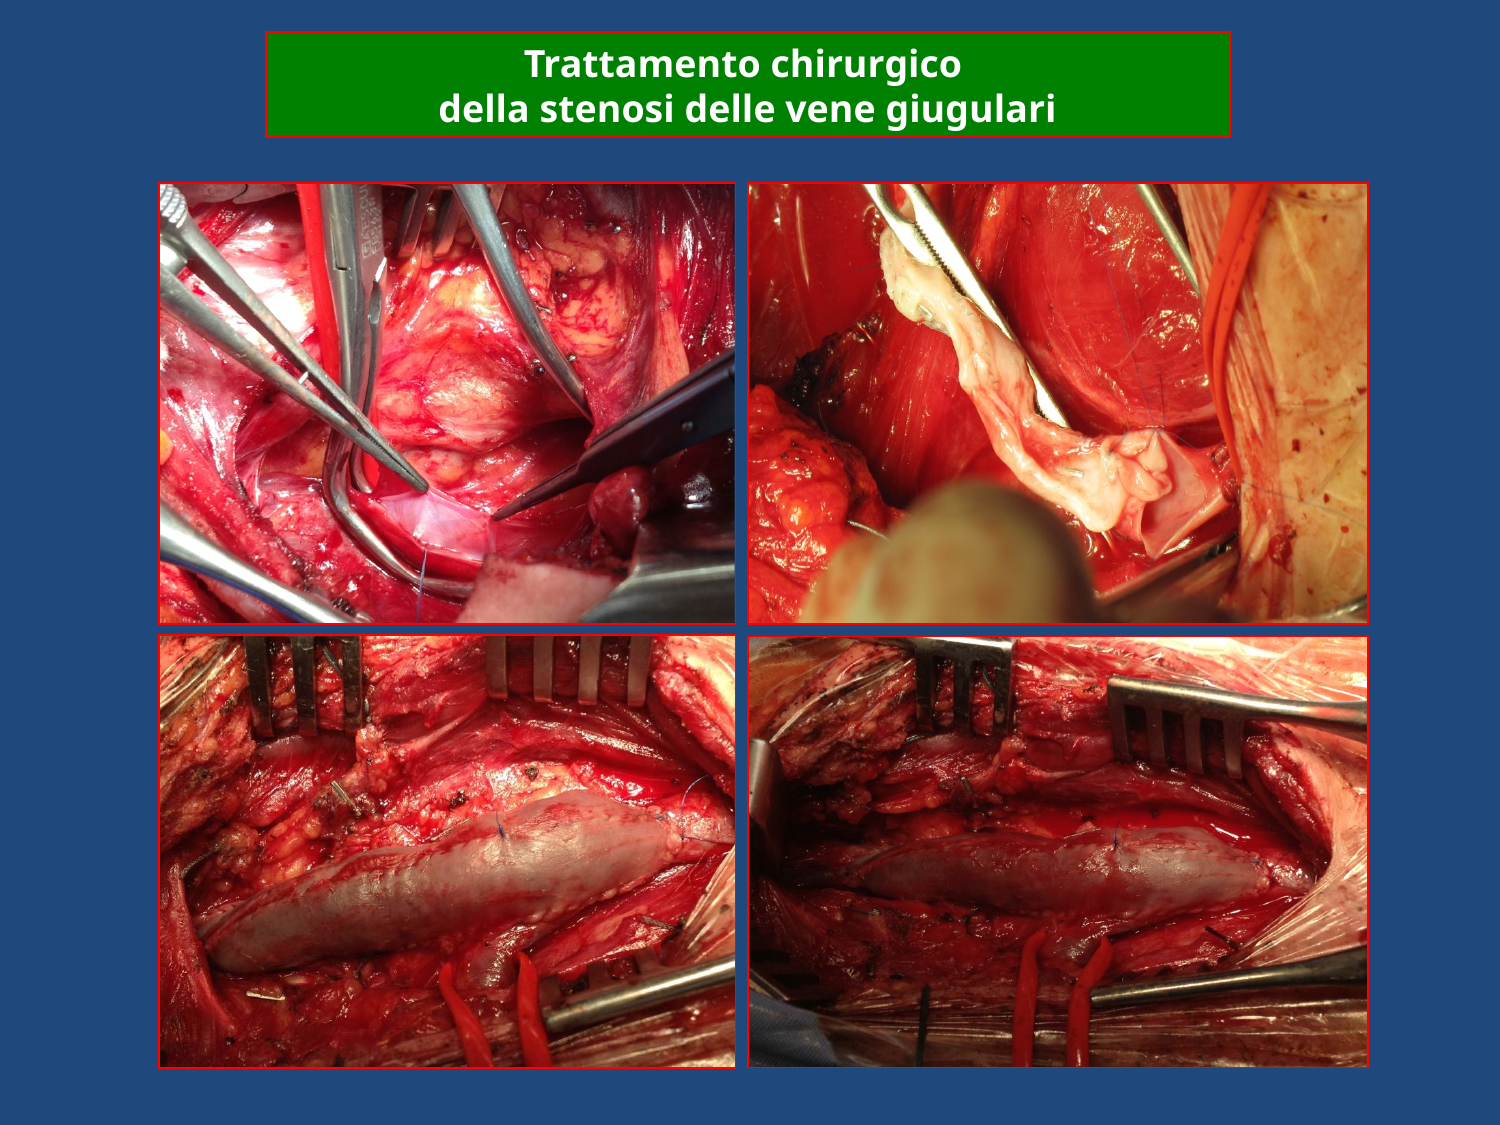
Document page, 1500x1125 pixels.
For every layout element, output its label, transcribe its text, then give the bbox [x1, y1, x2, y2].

text_box Trattamento chirurgico della stenosi delle vene giugulari [266, 32, 1230, 137]
picture [159, 635, 735, 1068]
picture [748, 183, 1368, 624]
picture [748, 636, 1368, 1068]
picture [159, 183, 735, 624]
